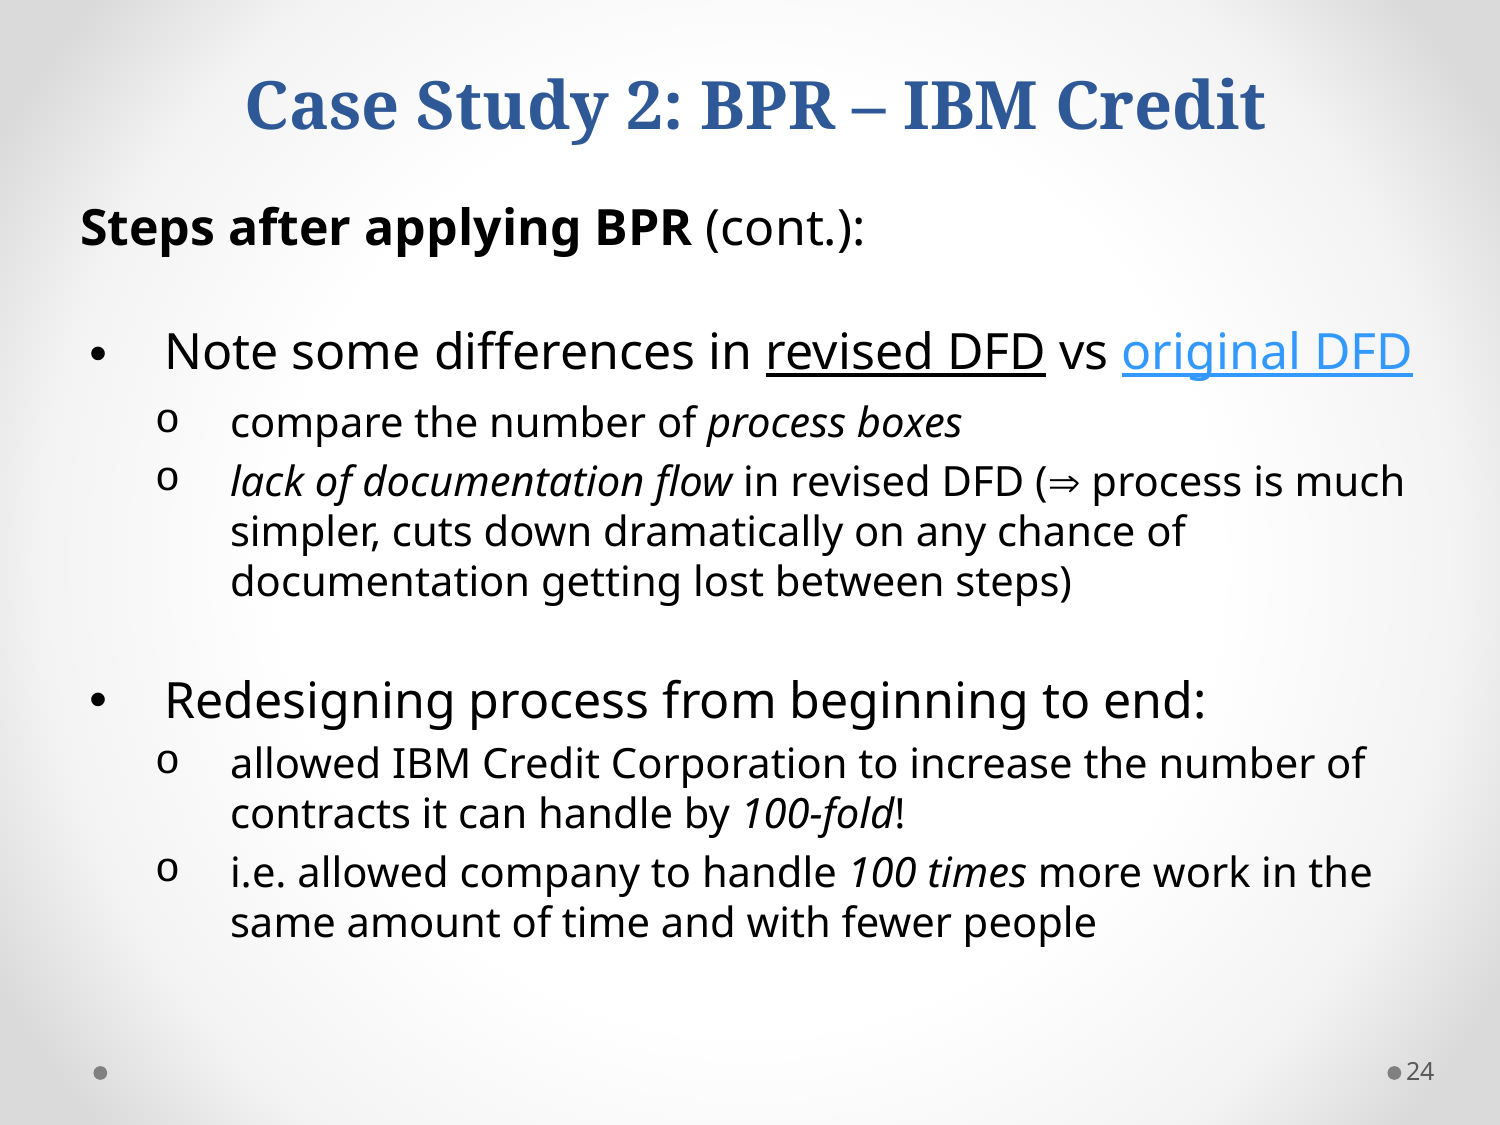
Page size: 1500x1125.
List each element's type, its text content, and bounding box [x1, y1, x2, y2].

picture [0, 0, 1500, 1125]
list Steps after applying BPR (cont.): Note some differences in revised DFD vs original DFD compare the number of process boxes lack of documentation flow in revised DFD ( process is much simpler, cuts down dramatically on any chance of documentation getting lost between steps) Redesigning process from beginning to end: allowed IBM Credit Corporation to increase the number of contracts it can handle by 100-fold! i.e. allowed company to handle 100 times more work in the same amount of time and with fewer people [64, 187, 1494, 1125]
slide_number 24 [1401, 1042, 1494, 1103]
title Case Study 2: BPR – IBM Credit [75, 45, 1438, 150]
